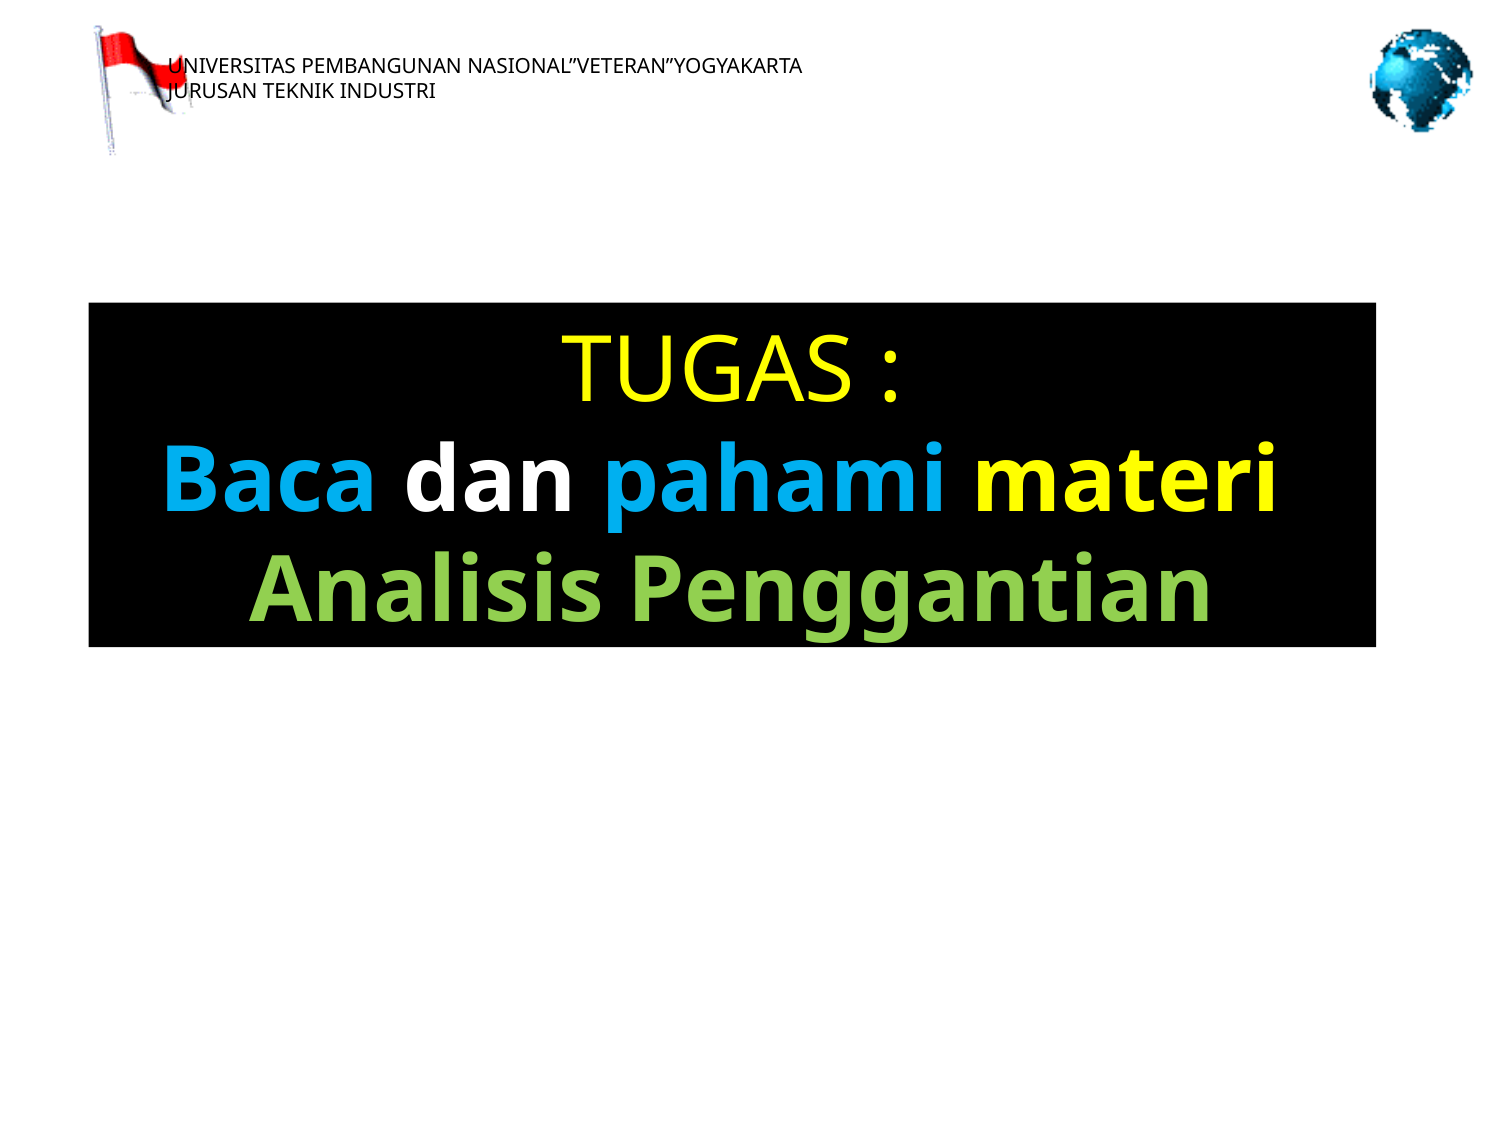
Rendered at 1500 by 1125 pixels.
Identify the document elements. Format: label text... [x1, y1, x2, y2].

picture [1293, 0, 1500, 185]
picture [64, 0, 222, 157]
text_box TUGAS : Baca dan pahami materi Analisis Penggantian [88, 302, 1377, 648]
